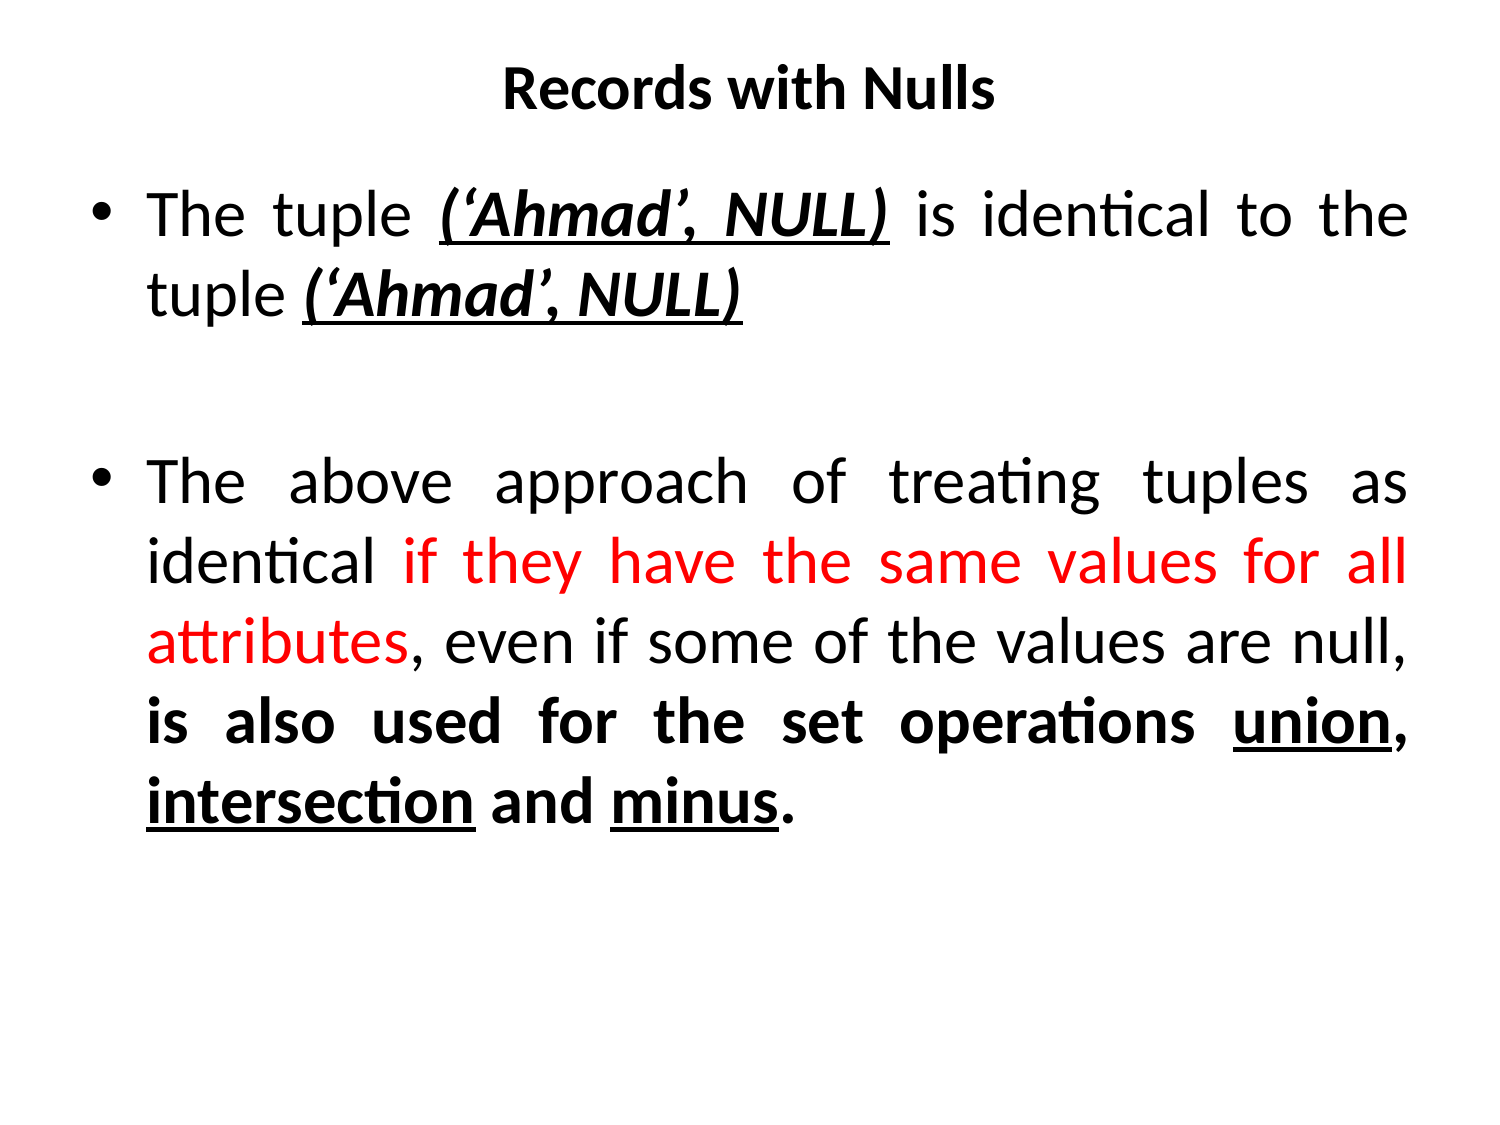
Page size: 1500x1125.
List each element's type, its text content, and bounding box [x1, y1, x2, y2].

list The tuple (‘Ahmad’, NULL) is identical to the tuple (‘Ahmad’, NULL) The above approach of treating tuples as identical if they have the same values for all attributes, even if some of the values are null, is also used for the set operations union, intersection and minus. [75, 162, 1425, 1005]
title Records with Nulls [75, 37, 1425, 130]
